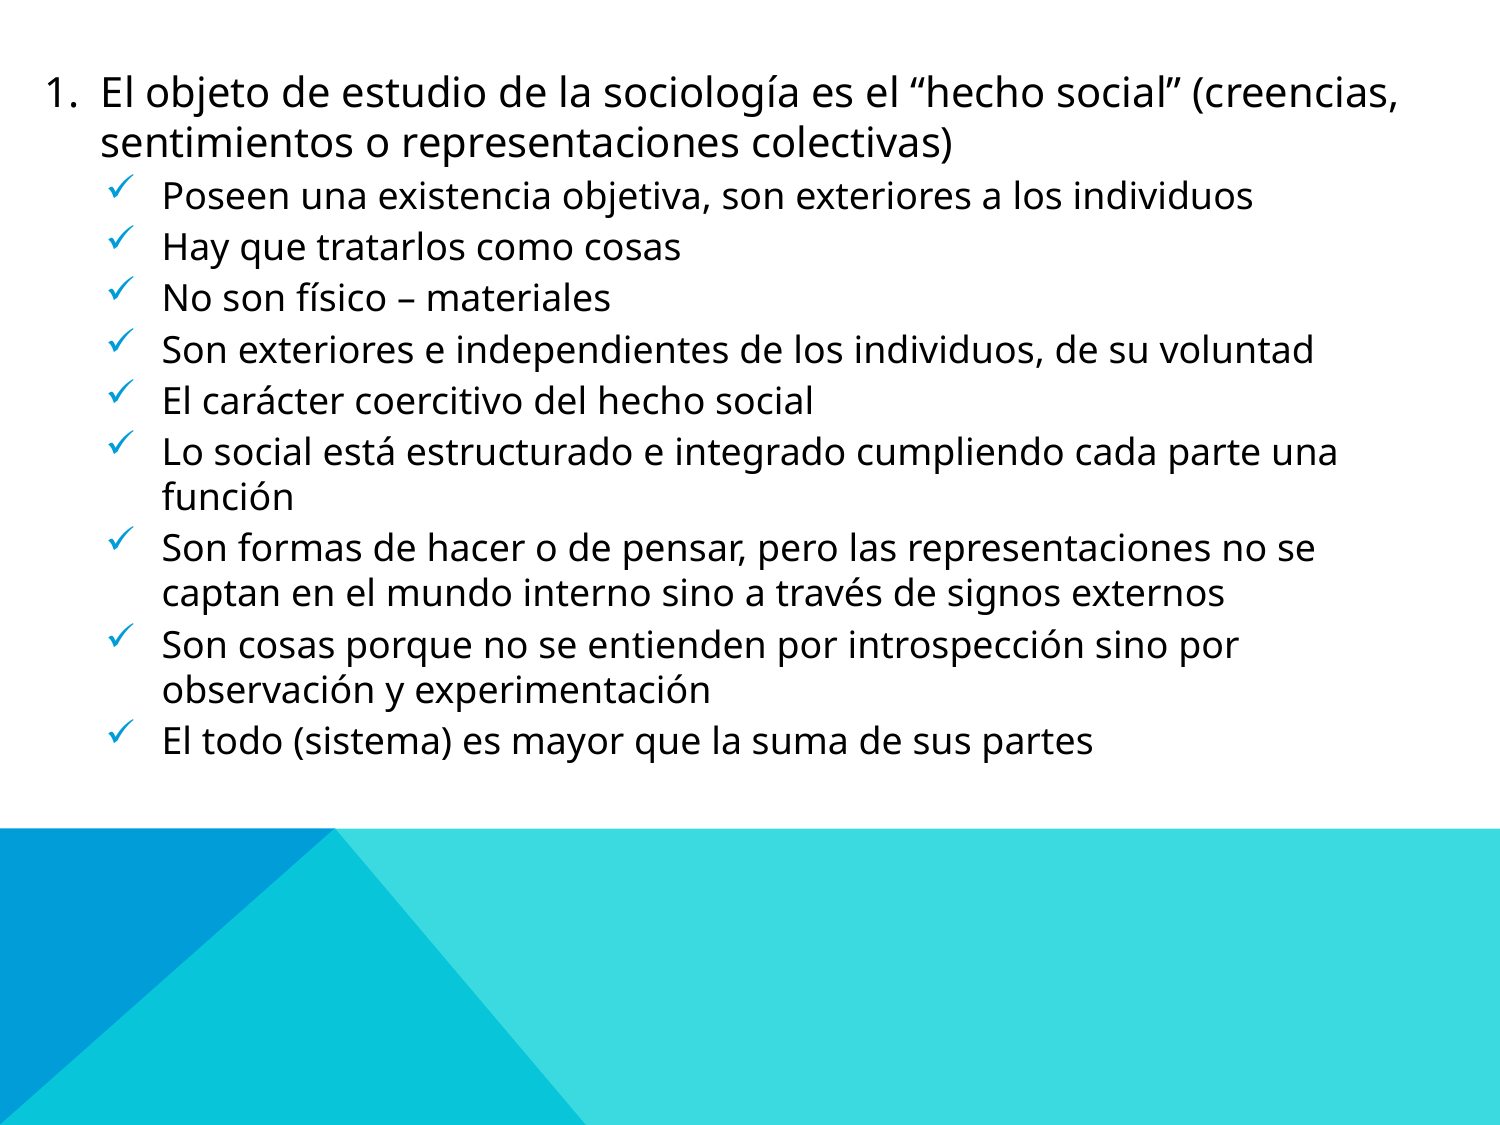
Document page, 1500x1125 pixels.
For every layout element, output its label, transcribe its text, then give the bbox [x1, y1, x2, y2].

list El objeto de estudio de la sociología es el “hecho social” (creencias, sentimientos o representaciones colectivas) Poseen una existencia objetiva, son exteriores a los individuos Hay que tratarlos como cosas No son físico – materiales Son exteriores e independientes de los individuos, de su voluntad El carácter coercitivo del hecho social Lo social está estructurado e integrado cumpliendo cada parte una función Son formas de hacer o de pensar, pero las representaciones no se captan en el mundo interno sino a través de signos externos Son cosas porque no se entienden por introspección sino por observación y experimentación El todo (sistema) es mayor que la suma de sus partes [29, 57, 1459, 846]
